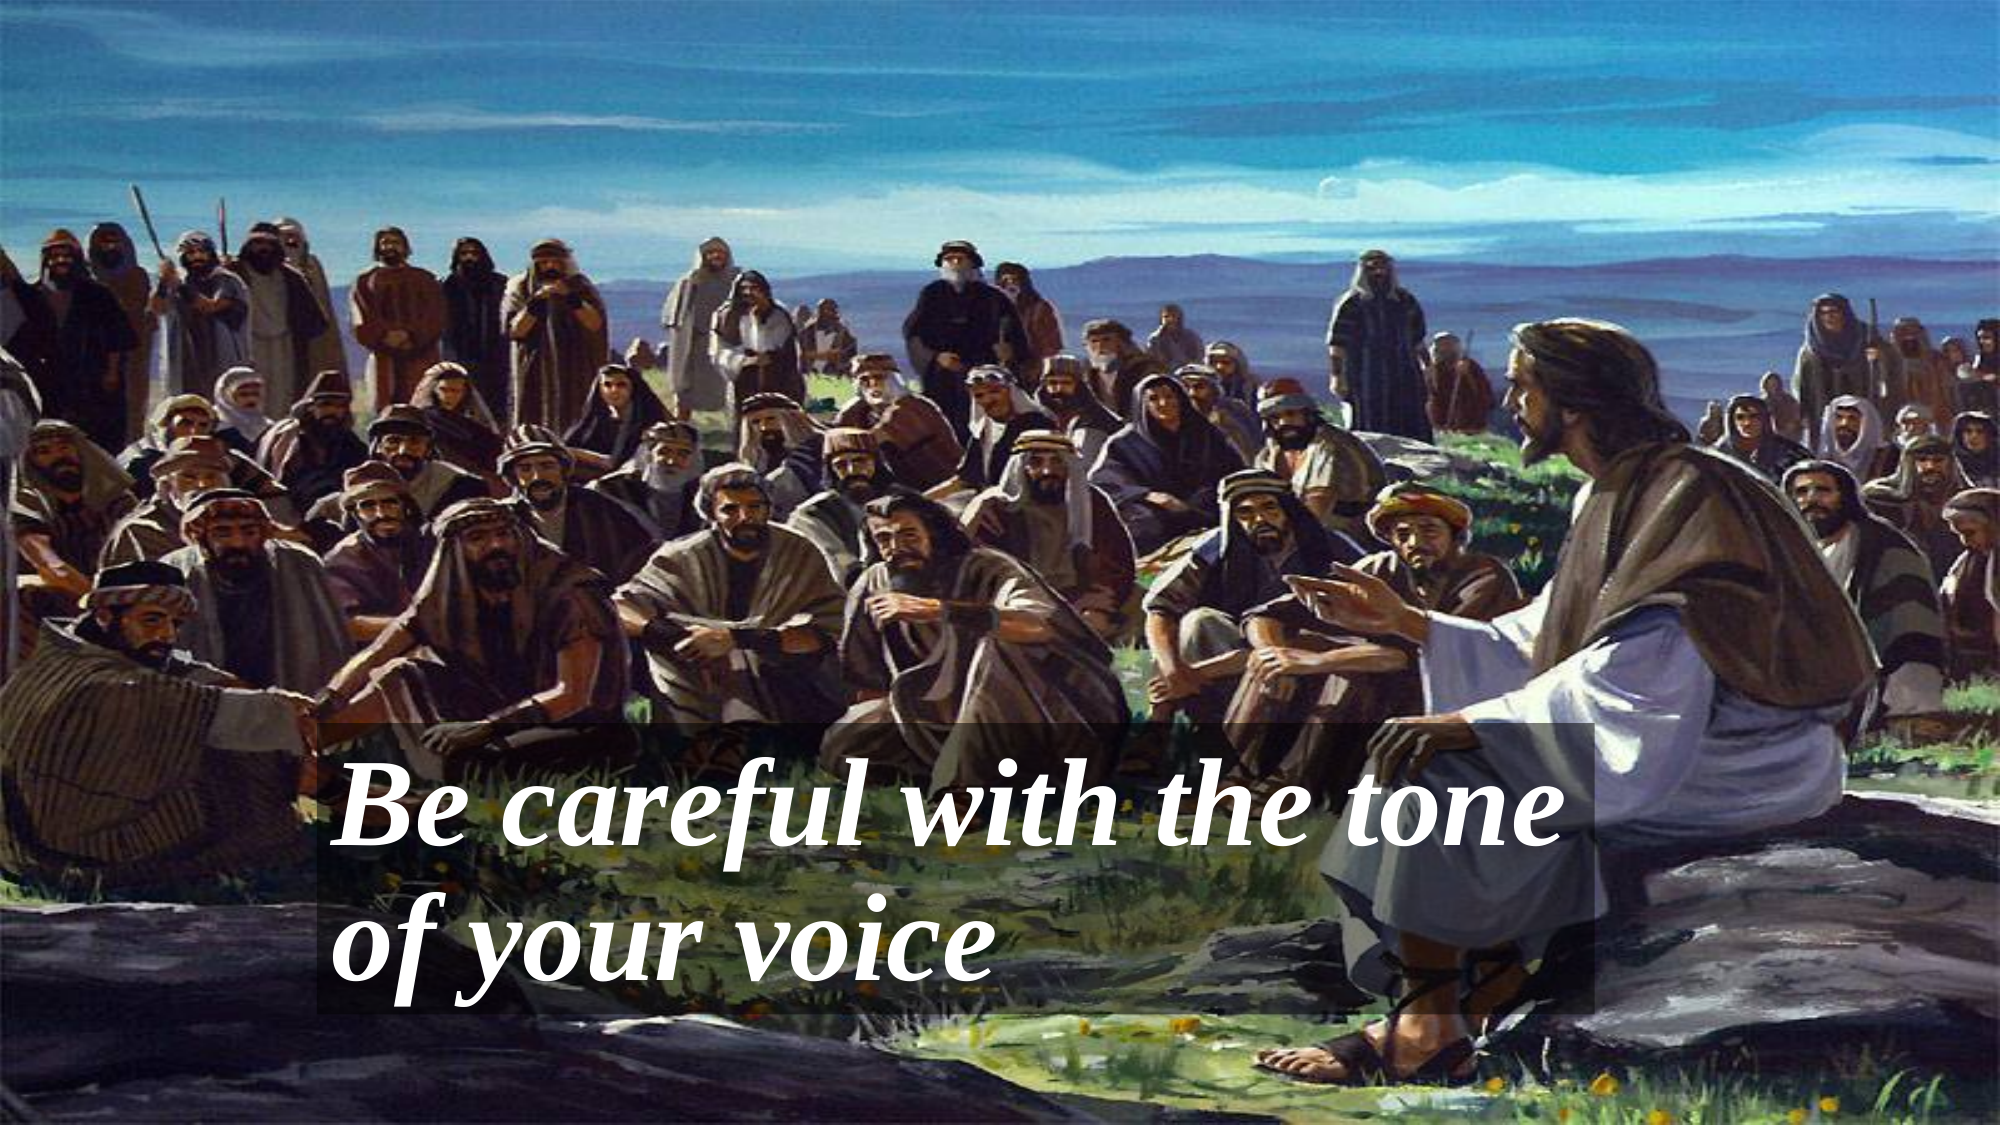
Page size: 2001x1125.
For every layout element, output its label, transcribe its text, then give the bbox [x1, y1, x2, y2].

picture [0, 0, 2000, 1125]
title Be careful with the tone of your voice [316, 723, 1595, 1015]
